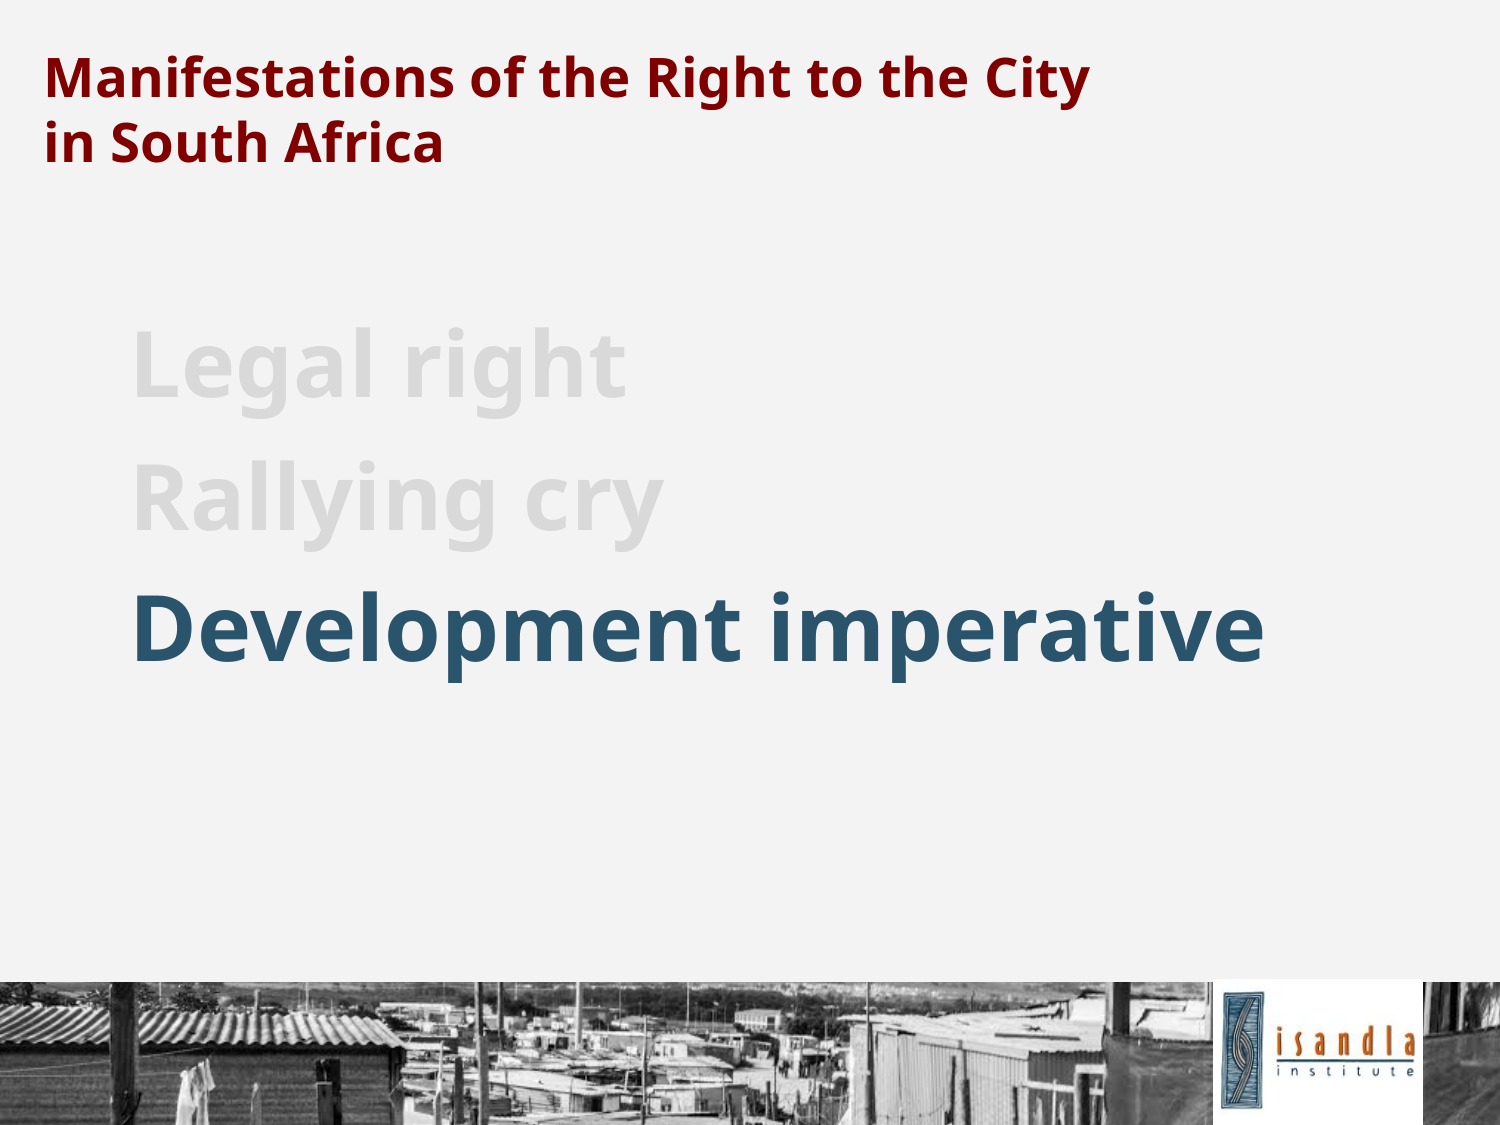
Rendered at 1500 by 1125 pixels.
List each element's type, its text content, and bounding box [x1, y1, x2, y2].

picture [0, 979, 1500, 1125]
text_box Manifestations of the Right to the City in South Africa [28, 34, 1109, 182]
text_box Legal right Rallying cry Development imperative [115, 276, 1335, 688]
